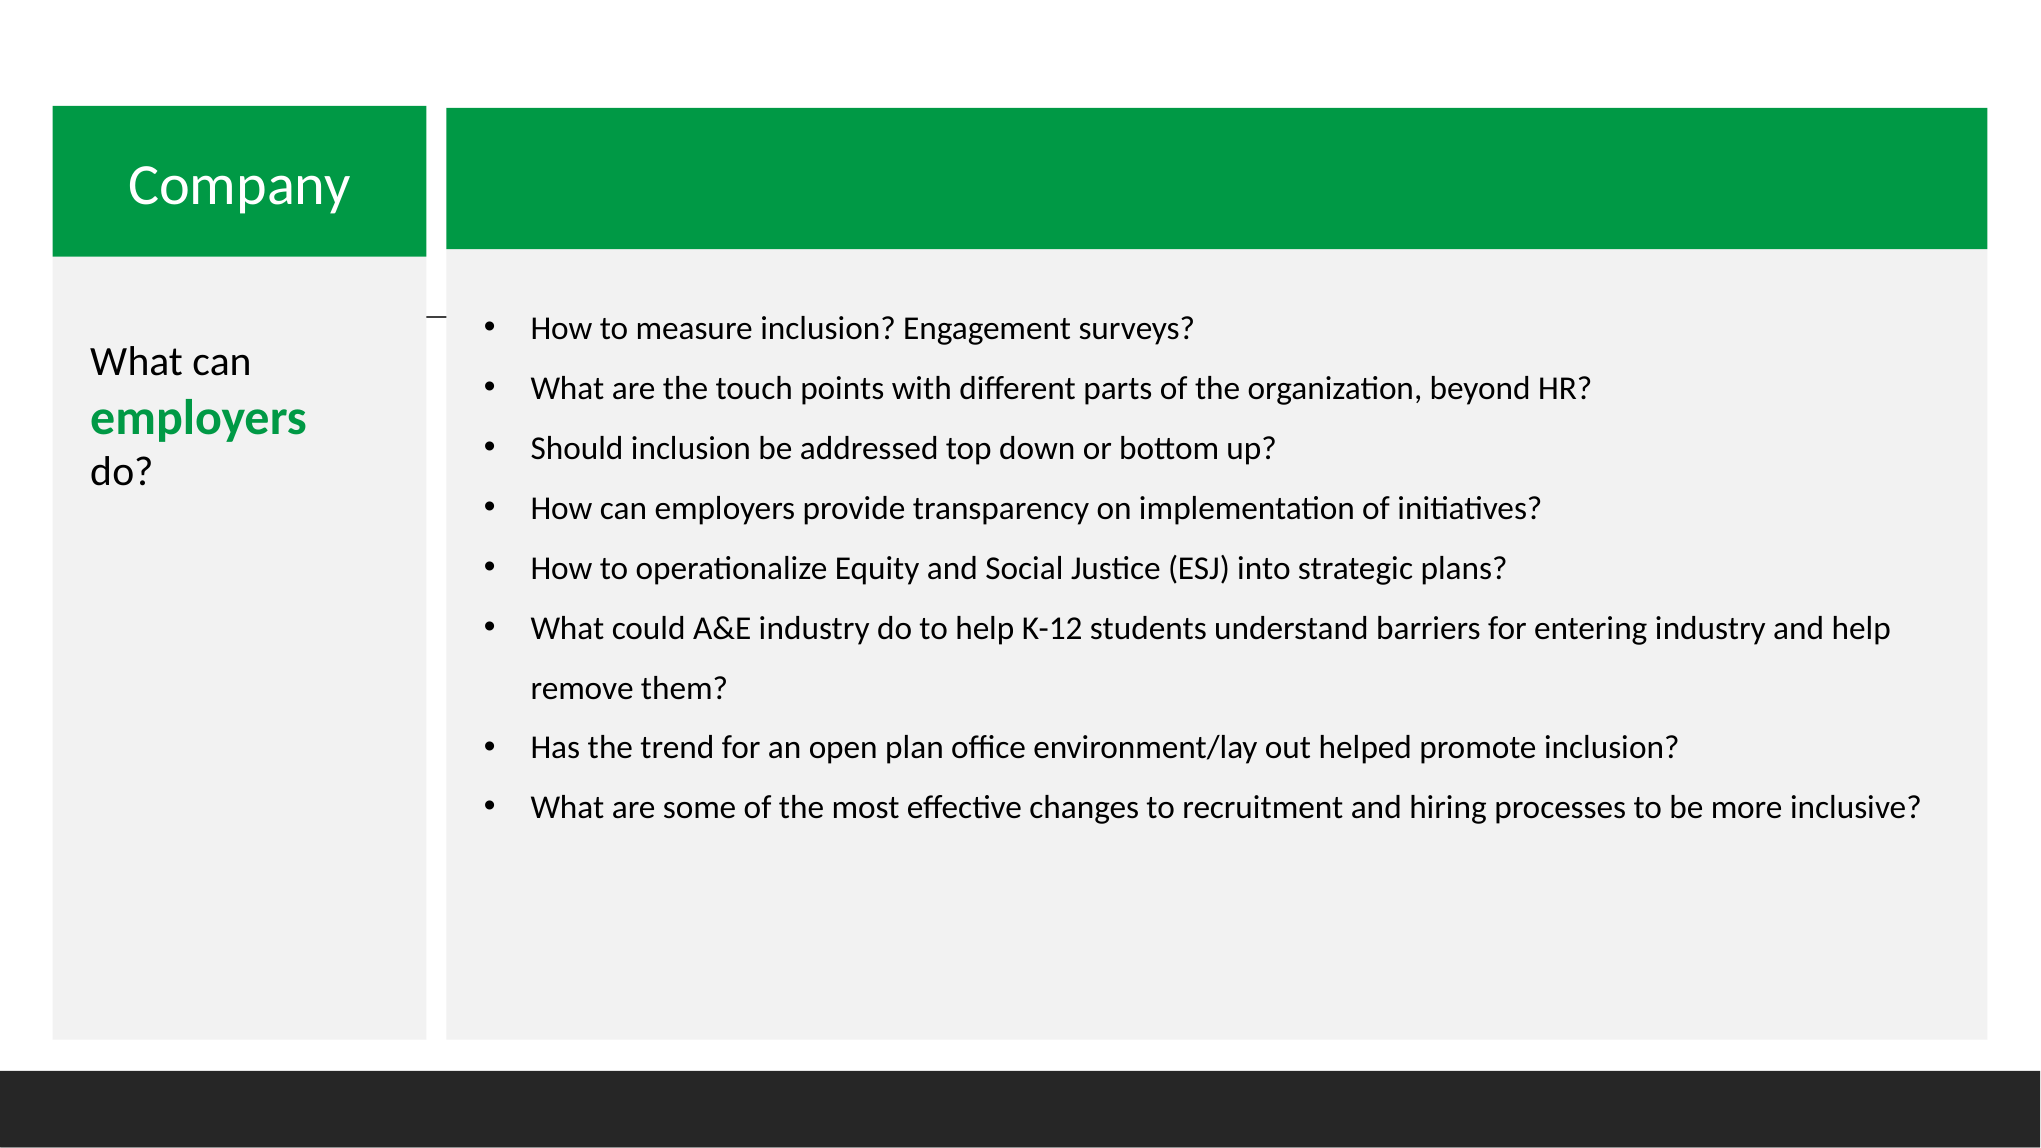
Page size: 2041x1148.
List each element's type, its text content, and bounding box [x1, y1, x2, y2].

text_box [0, 0, 2041, 1070]
text_box How to measure inclusion? Engagement surveys? What are the touch points with different parts of the organization, beyond HR? Should inclusion be addressed top down or bottom up? How can employers provide transparency on implementation of initiatives? How to operationalize Equity and Social Justice (ESJ) into strategic plans? What could A&E industry do to help K-12 students understand barriers for entering industry and help remove them? Has the trend for an open plan office environment/lay out helped promote inclusion? What are some of the most effective changes to recruitment and hiring processes to be more inclusive? [446, 250, 1988, 1040]
text_box [0, 1070, 2041, 1148]
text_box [52, 105, 427, 1041]
text_box [446, 107, 1988, 250]
